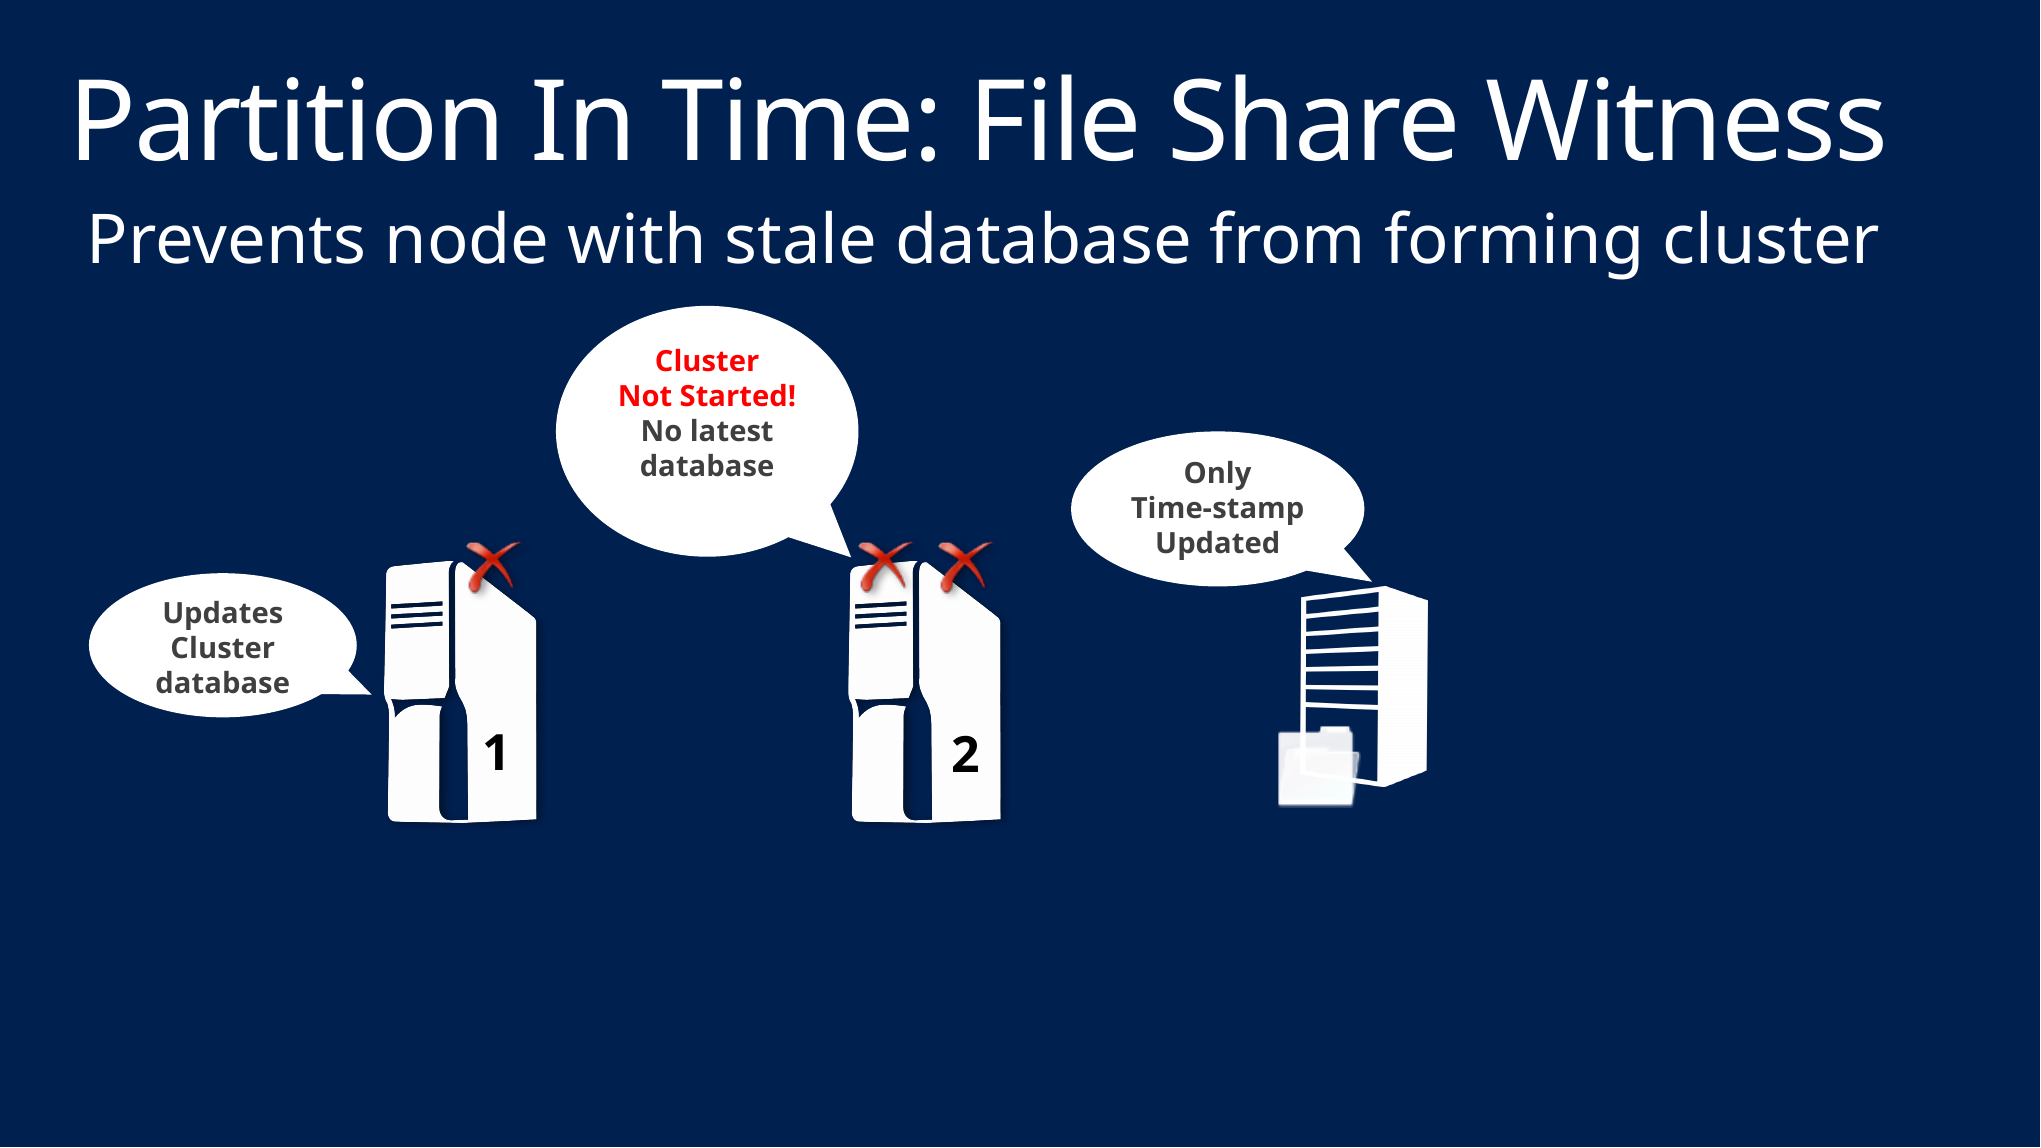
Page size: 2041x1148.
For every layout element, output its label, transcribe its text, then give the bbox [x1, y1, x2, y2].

picture [848, 540, 1001, 823]
text_box Only Time-stamp Updated [1071, 431, 1373, 587]
picture [383, 541, 537, 823]
text_box Updates Cluster database [88, 573, 372, 718]
picture [1277, 586, 1429, 809]
text_box Cluster Not Started! No latest database [555, 305, 859, 558]
title Partition In Time: File Share Witness [45, 48, 1996, 200]
text_box Prevents node with stale database from forming cluster [86, 203, 1953, 279]
